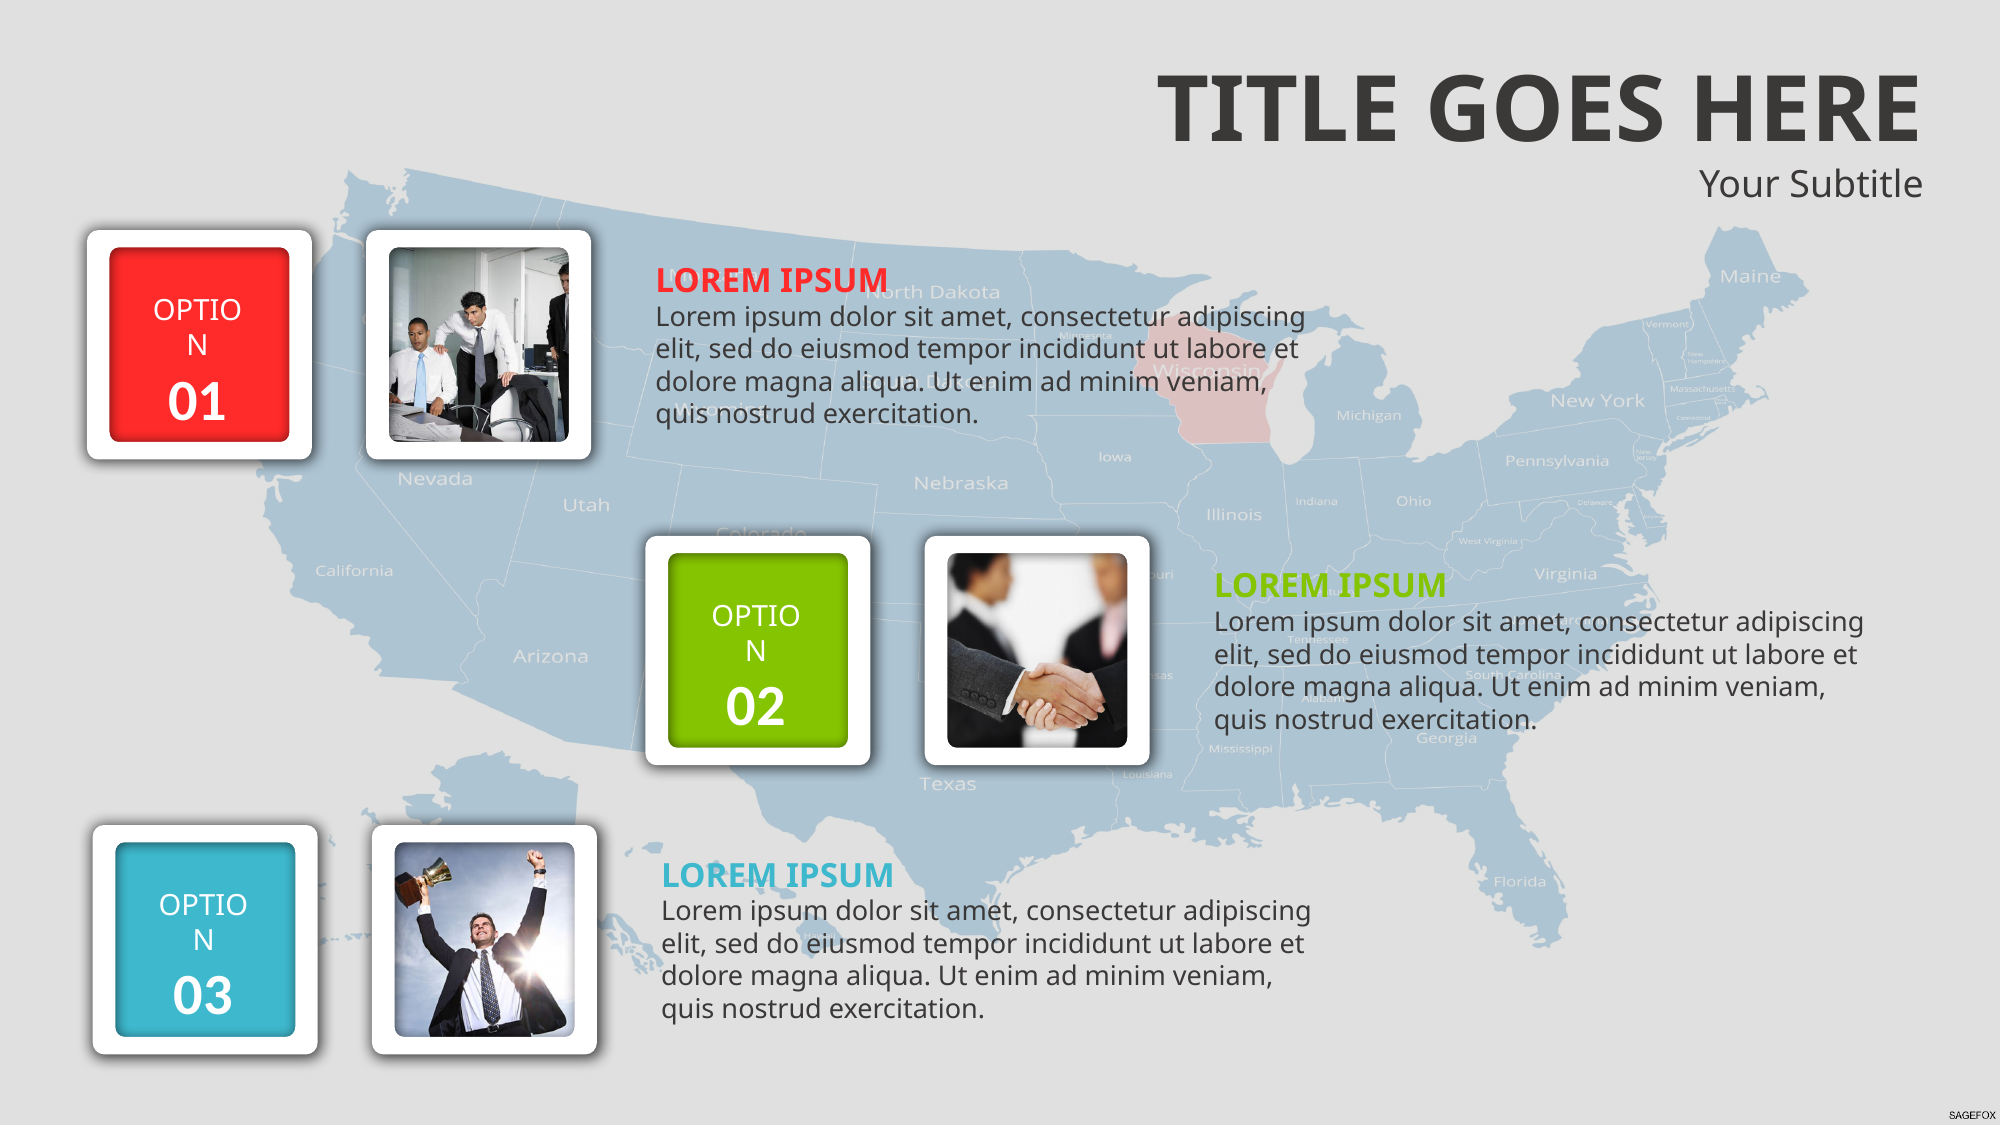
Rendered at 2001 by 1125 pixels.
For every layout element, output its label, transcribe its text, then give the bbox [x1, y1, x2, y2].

text_box LOREM IPSUM Lorem ipsum dolor sit amet, consectetur adipiscing elit, sed do eiusmod tempor incididunt ut labore et dolore magna aliqua. Ut enim ad minim veniam, quis nostrud exercitation. [645, 253, 1330, 434]
text_box LOREM IPSUM Lorem ipsum dolor sit amet, consectetur adipiscing elit, sed do eiusmod tempor incididunt ut labore et dolore magna aliqua. Ut enim ad minim veniam, quis nostrud exercitation. [1204, 559, 1889, 740]
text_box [92, 825, 318, 1055]
picture [1925, 0, 2001, 1125]
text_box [645, 535, 871, 766]
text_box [86, 230, 312, 460]
text_box TITLE GOES HERE Your Subtitle [1035, 42, 1939, 212]
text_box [371, 825, 597, 1055]
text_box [924, 535, 1150, 766]
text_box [366, 230, 592, 460]
text_box LOREM IPSUM Lorem ipsum dolor sit amet, consectetur adipiscing elit, sed do eiusmod tempor incididunt ut labore et dolore magna aliqua. Ut enim ad minim veniam, quis nostrud exercitation. [651, 848, 1336, 1029]
